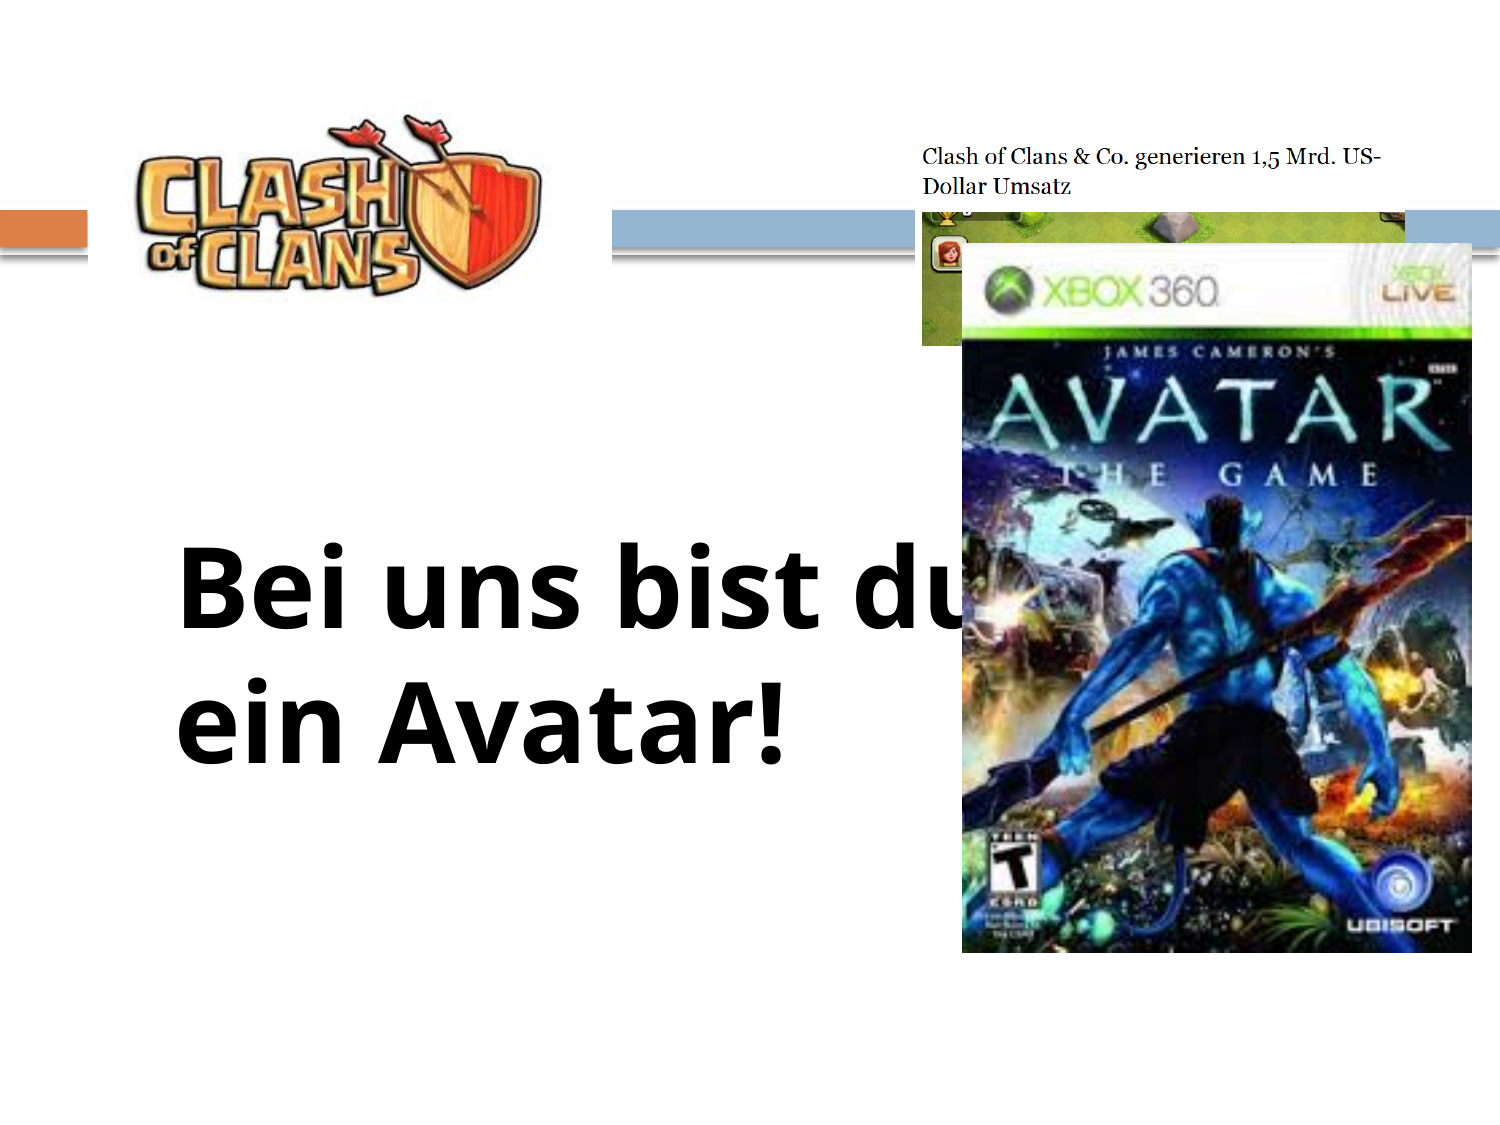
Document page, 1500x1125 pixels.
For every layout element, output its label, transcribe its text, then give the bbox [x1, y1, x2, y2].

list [88, 101, 613, 337]
picture [915, 136, 1472, 954]
text_box Bei uns bist du ein Avatar! [159, 373, 956, 884]
